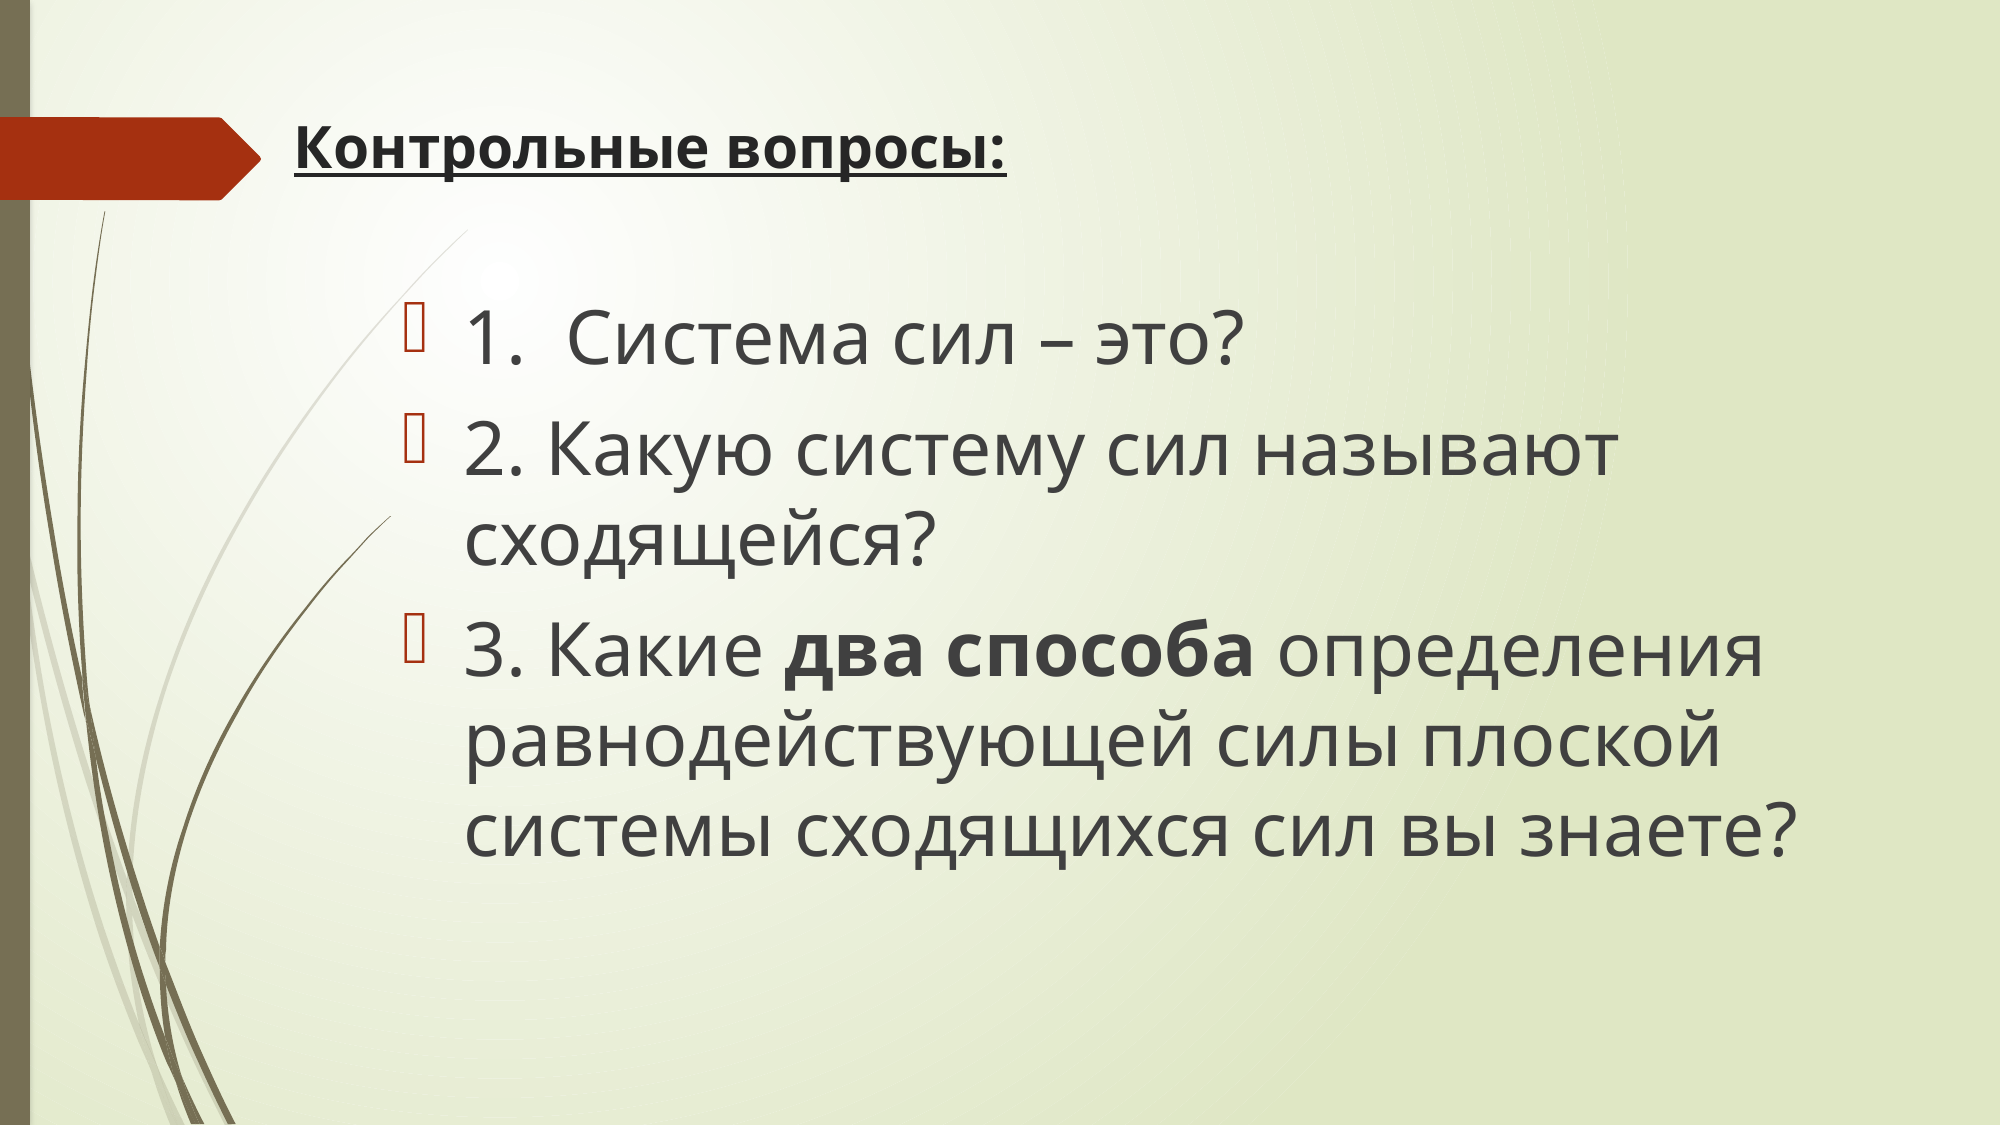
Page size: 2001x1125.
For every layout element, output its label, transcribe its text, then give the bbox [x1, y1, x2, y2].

title Контрольные вопросы: [278, 102, 1888, 188]
list 1. Система сил – это? 2. Какую систему сил называют сходящейся? 3. Какие два способа определения равнодействующей силы плоской системы сходящихся сил вы знаете? [387, 281, 1851, 902]
